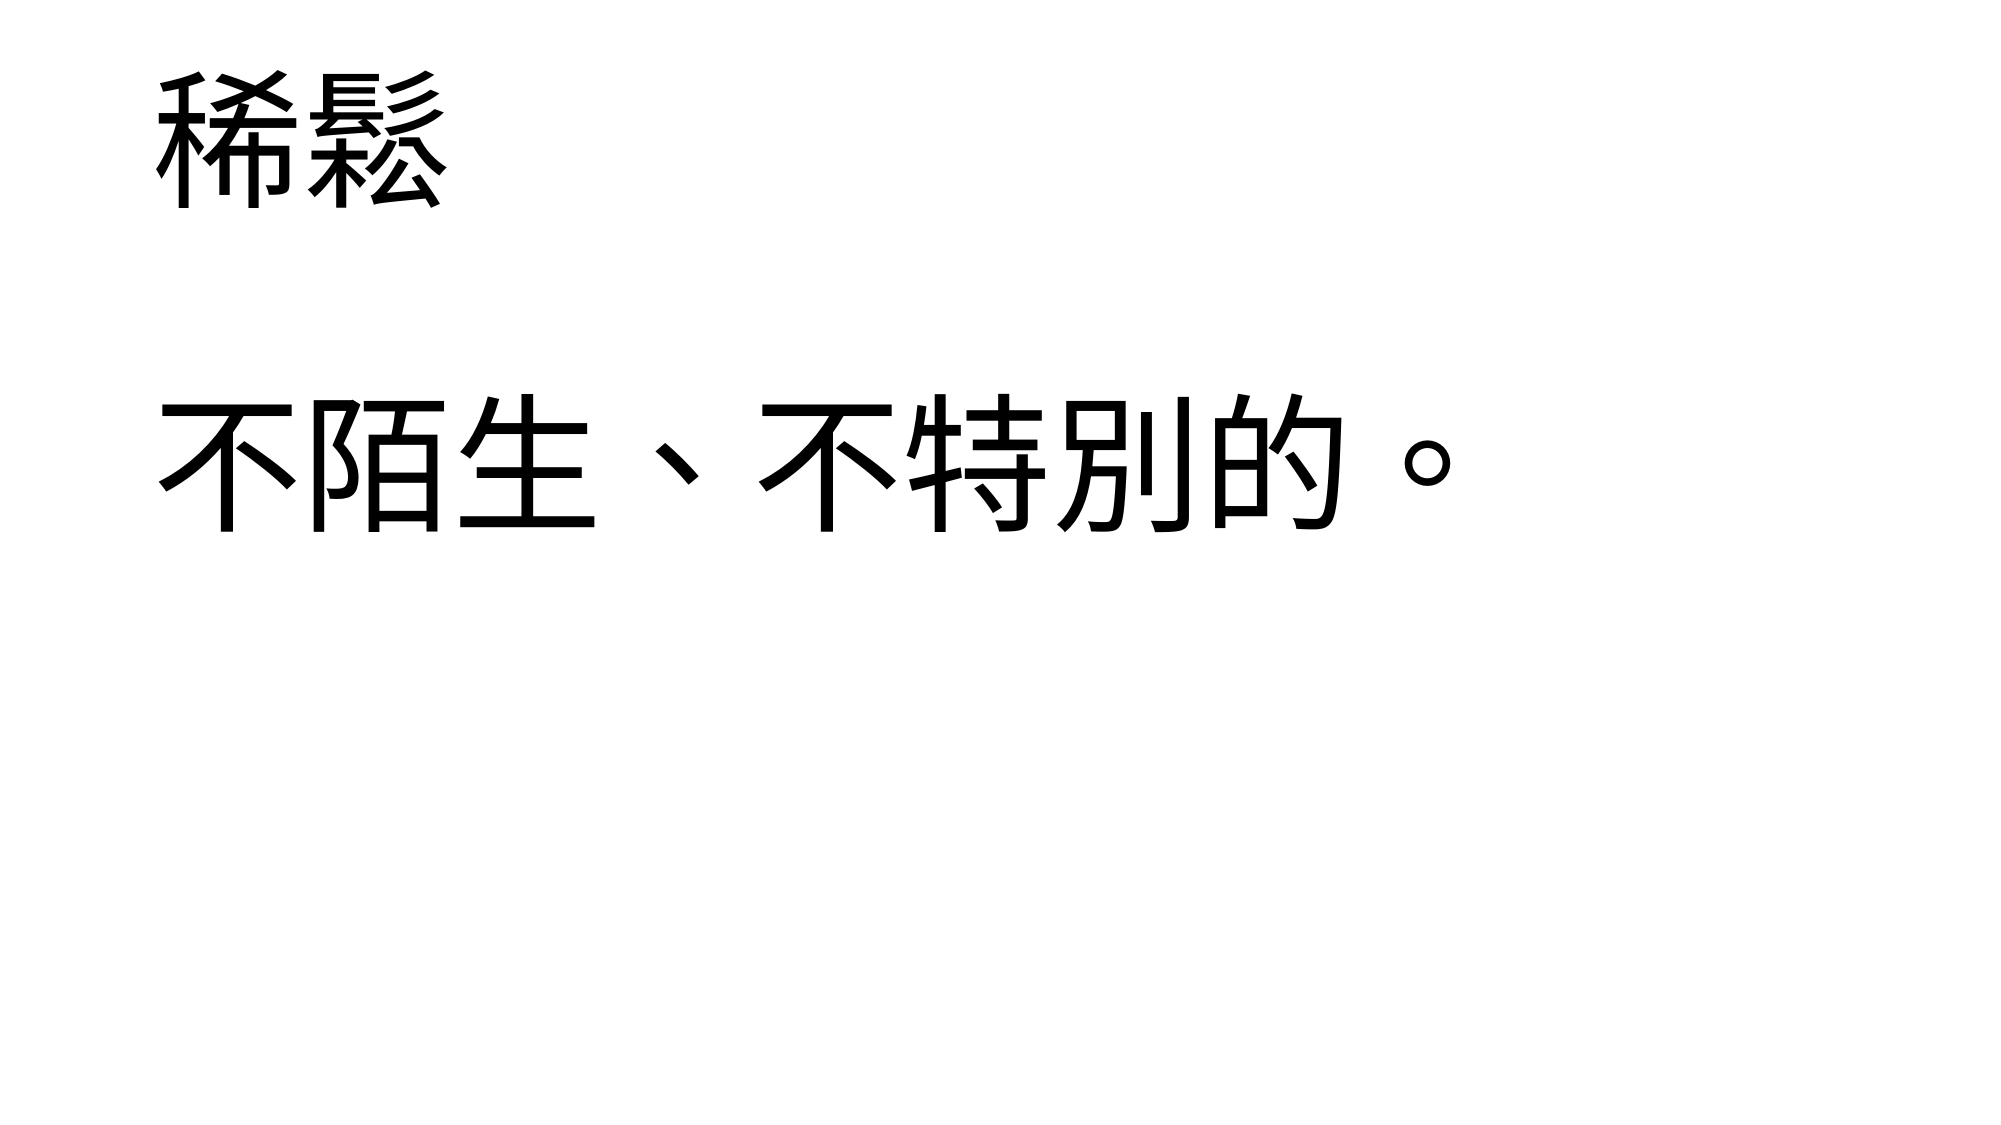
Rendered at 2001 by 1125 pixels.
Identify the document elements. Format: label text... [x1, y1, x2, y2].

title 稀鬆 不陌生、不特別的。 [137, 59, 1863, 1044]
